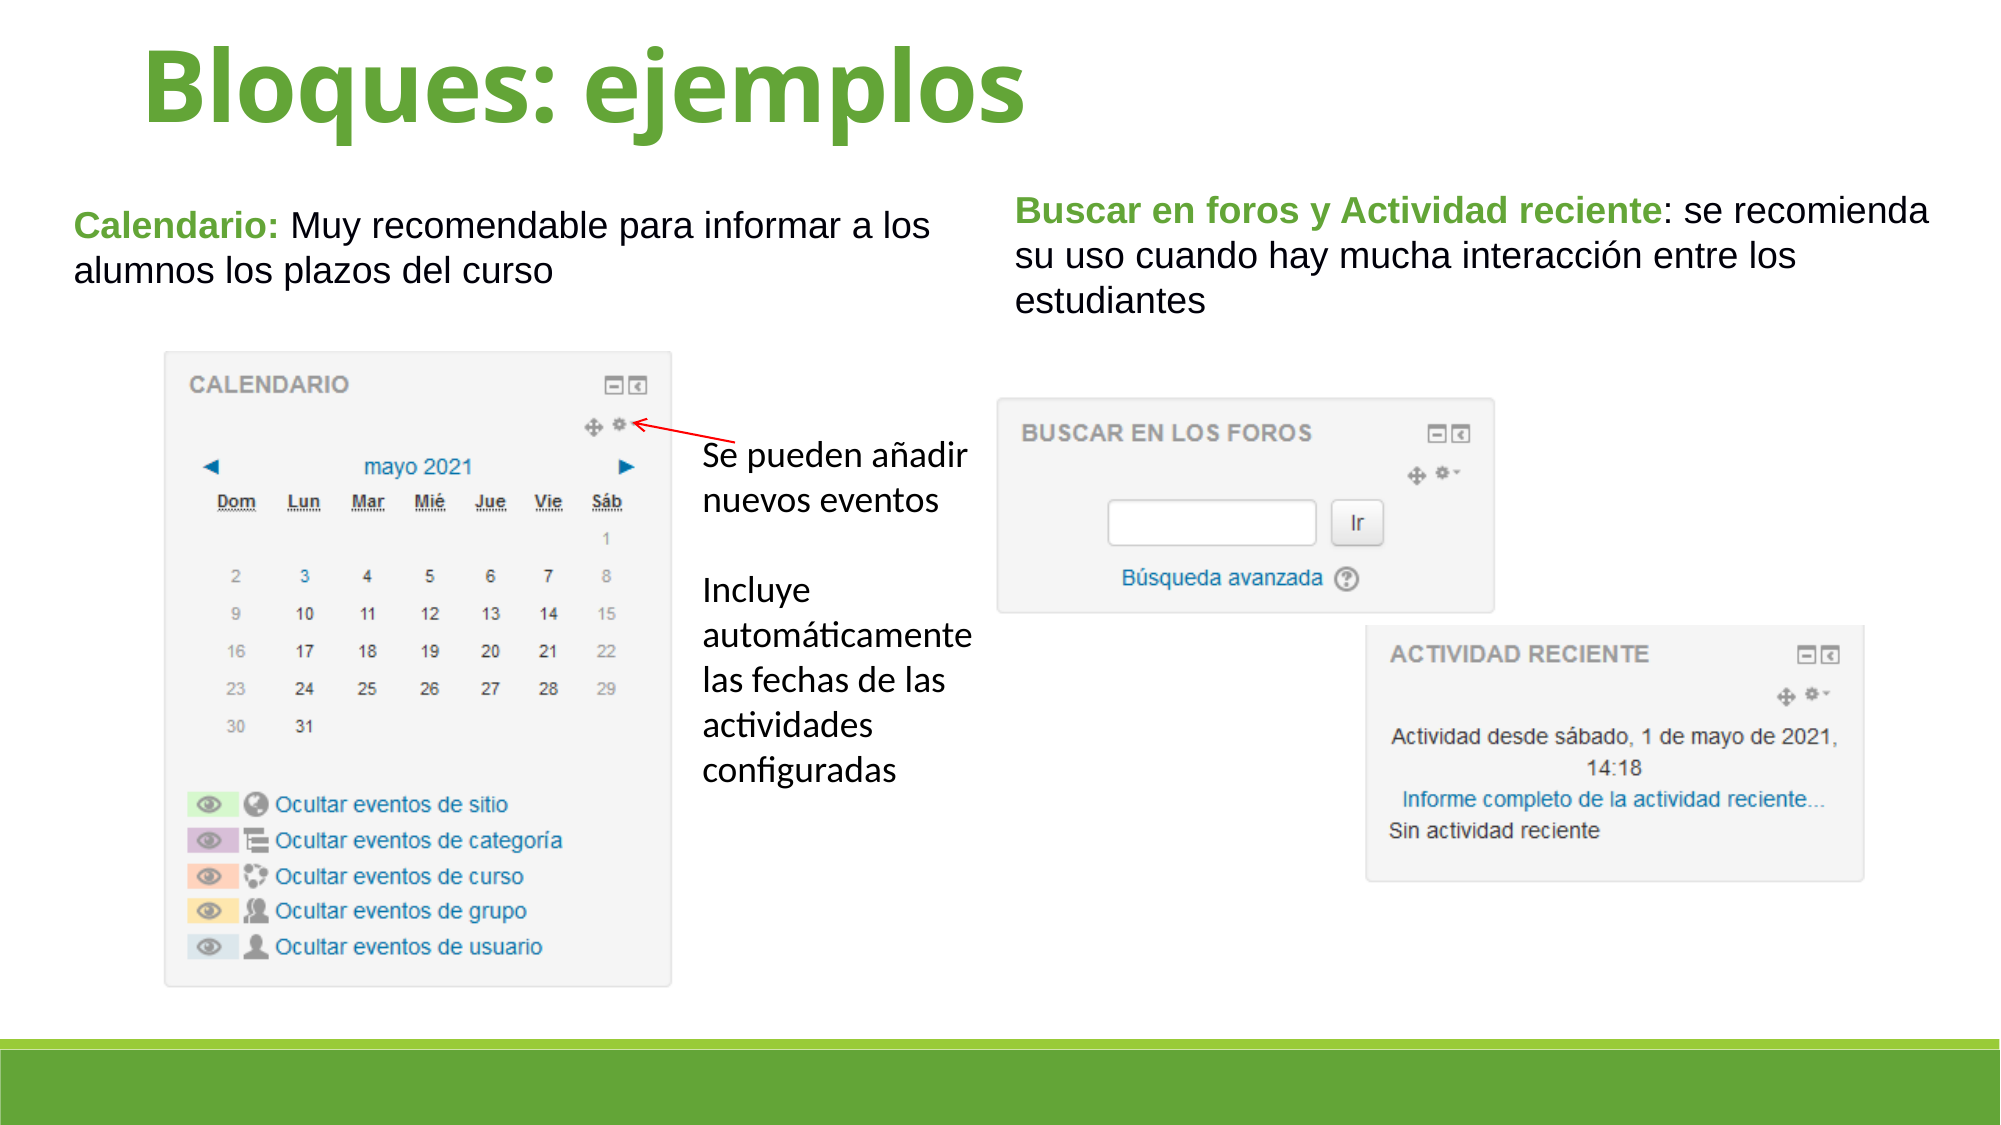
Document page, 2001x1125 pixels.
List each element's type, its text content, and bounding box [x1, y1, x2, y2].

text_box Calendario: Muy recomendable para informar a los alumnos los plazos del curso [58, 194, 999, 299]
picture [974, 378, 1501, 621]
text_box Bloques: ejemplos [125, 34, 1776, 272]
text_box Buscar en foros y Actividad reciente: se recomienda su uso cuando hay mucha interacción entre los estudiantes [999, 178, 1980, 329]
picture [1363, 625, 1890, 906]
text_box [631, 421, 736, 443]
text_box Se pueden añadir nuevos eventos Incluye automáticamente las fechas de las actividades configuradas [687, 422, 1025, 798]
picture [157, 351, 678, 998]
